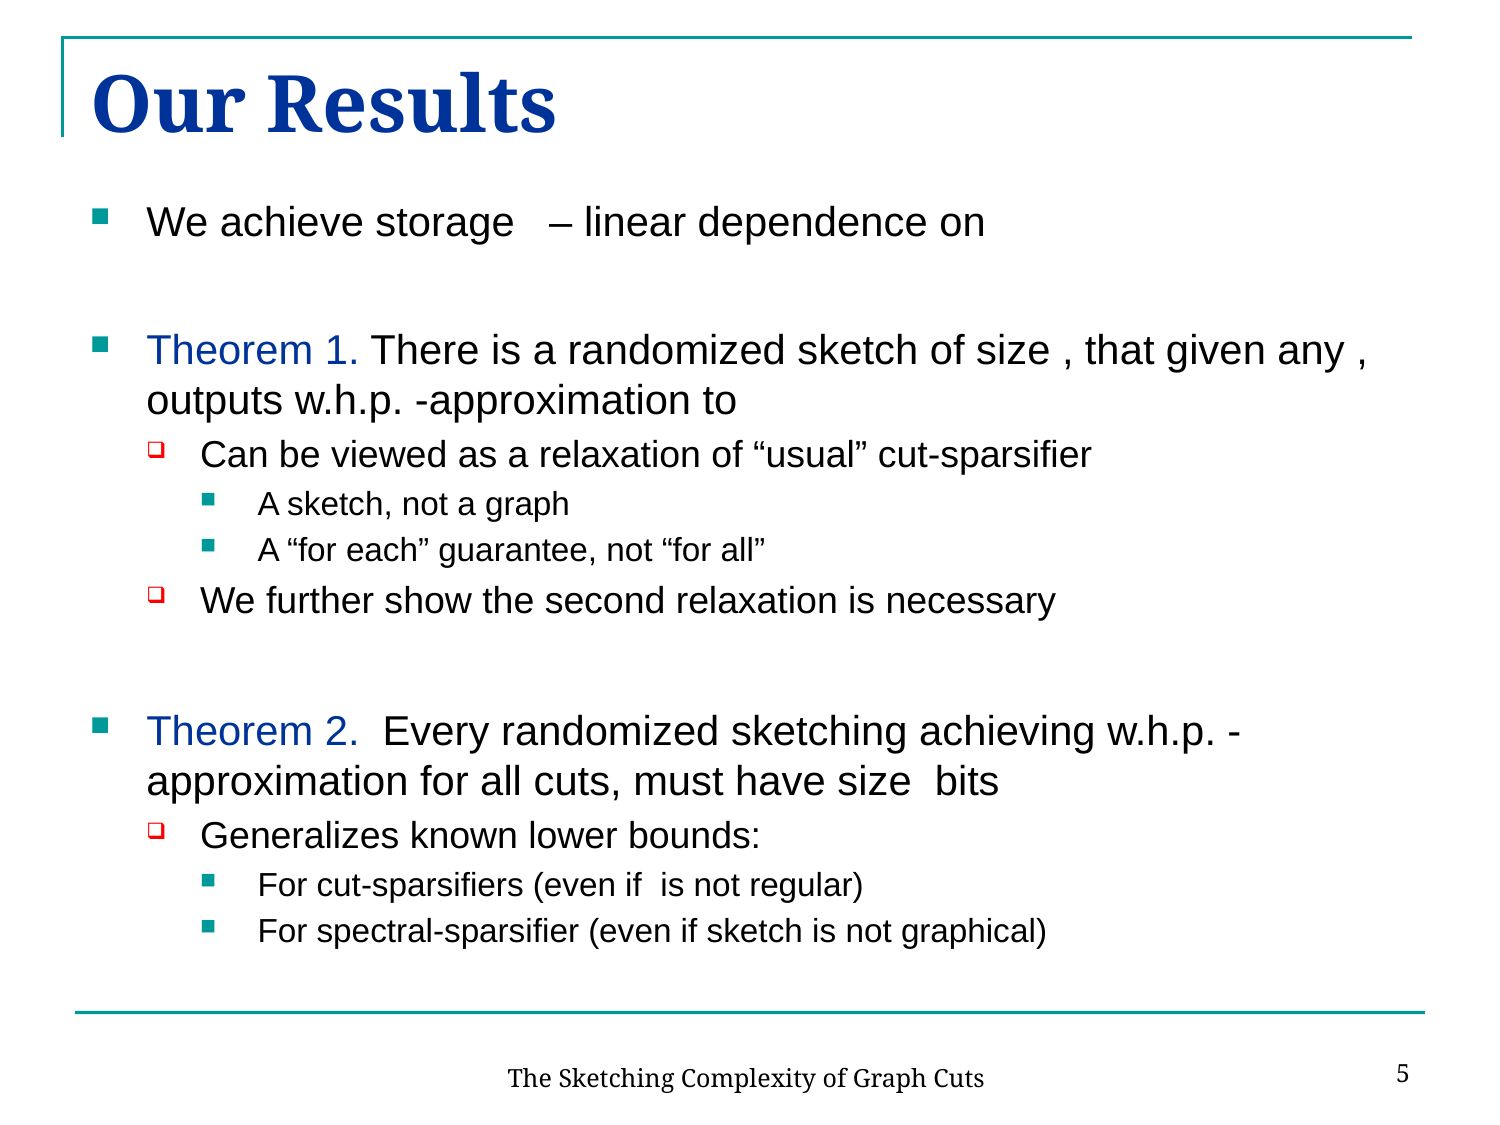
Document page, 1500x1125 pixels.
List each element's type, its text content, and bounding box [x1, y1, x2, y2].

slide_number 5 [1074, 1024, 1425, 1100]
title Our Results [75, 45, 1425, 163]
footer The Sketching Complexity of Graph Cuts [391, 1025, 1074, 1100]
